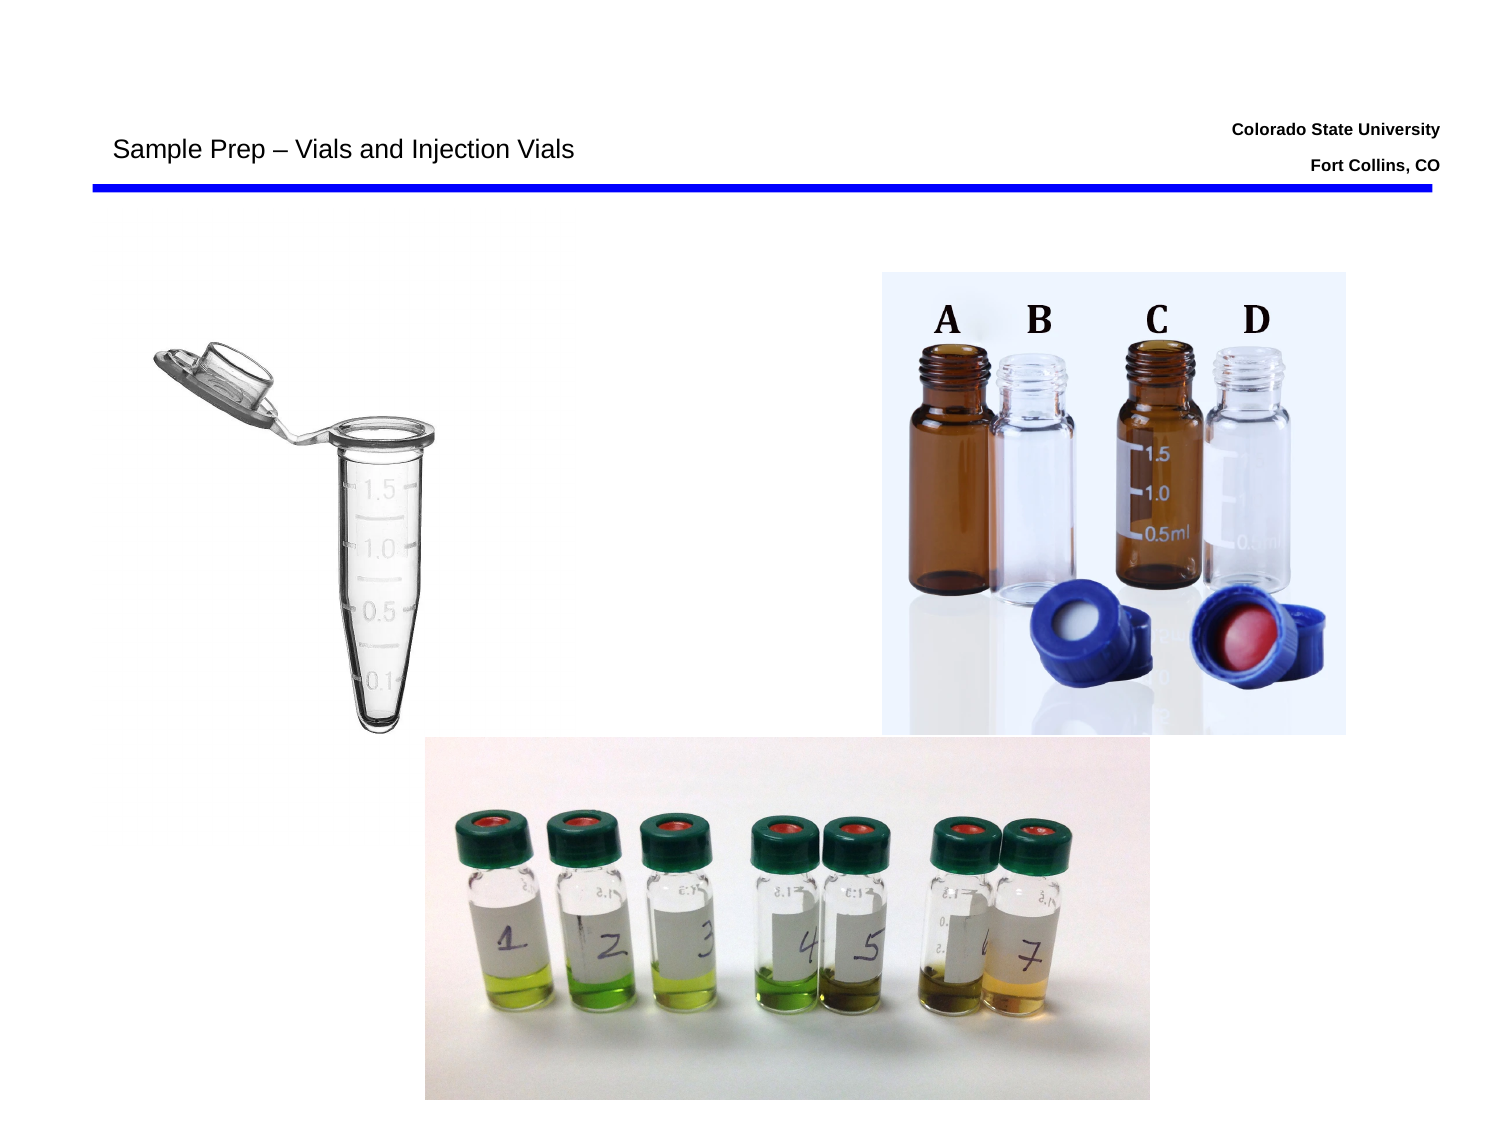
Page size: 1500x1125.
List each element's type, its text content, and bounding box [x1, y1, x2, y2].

text_box Sample Prep – Vials and Injection Vials [97, 94, 975, 172]
picture [92, 207, 1151, 1101]
picture [882, 272, 1346, 736]
text_box Colorado State University Fort Collins, CO [787, 95, 1451, 176]
